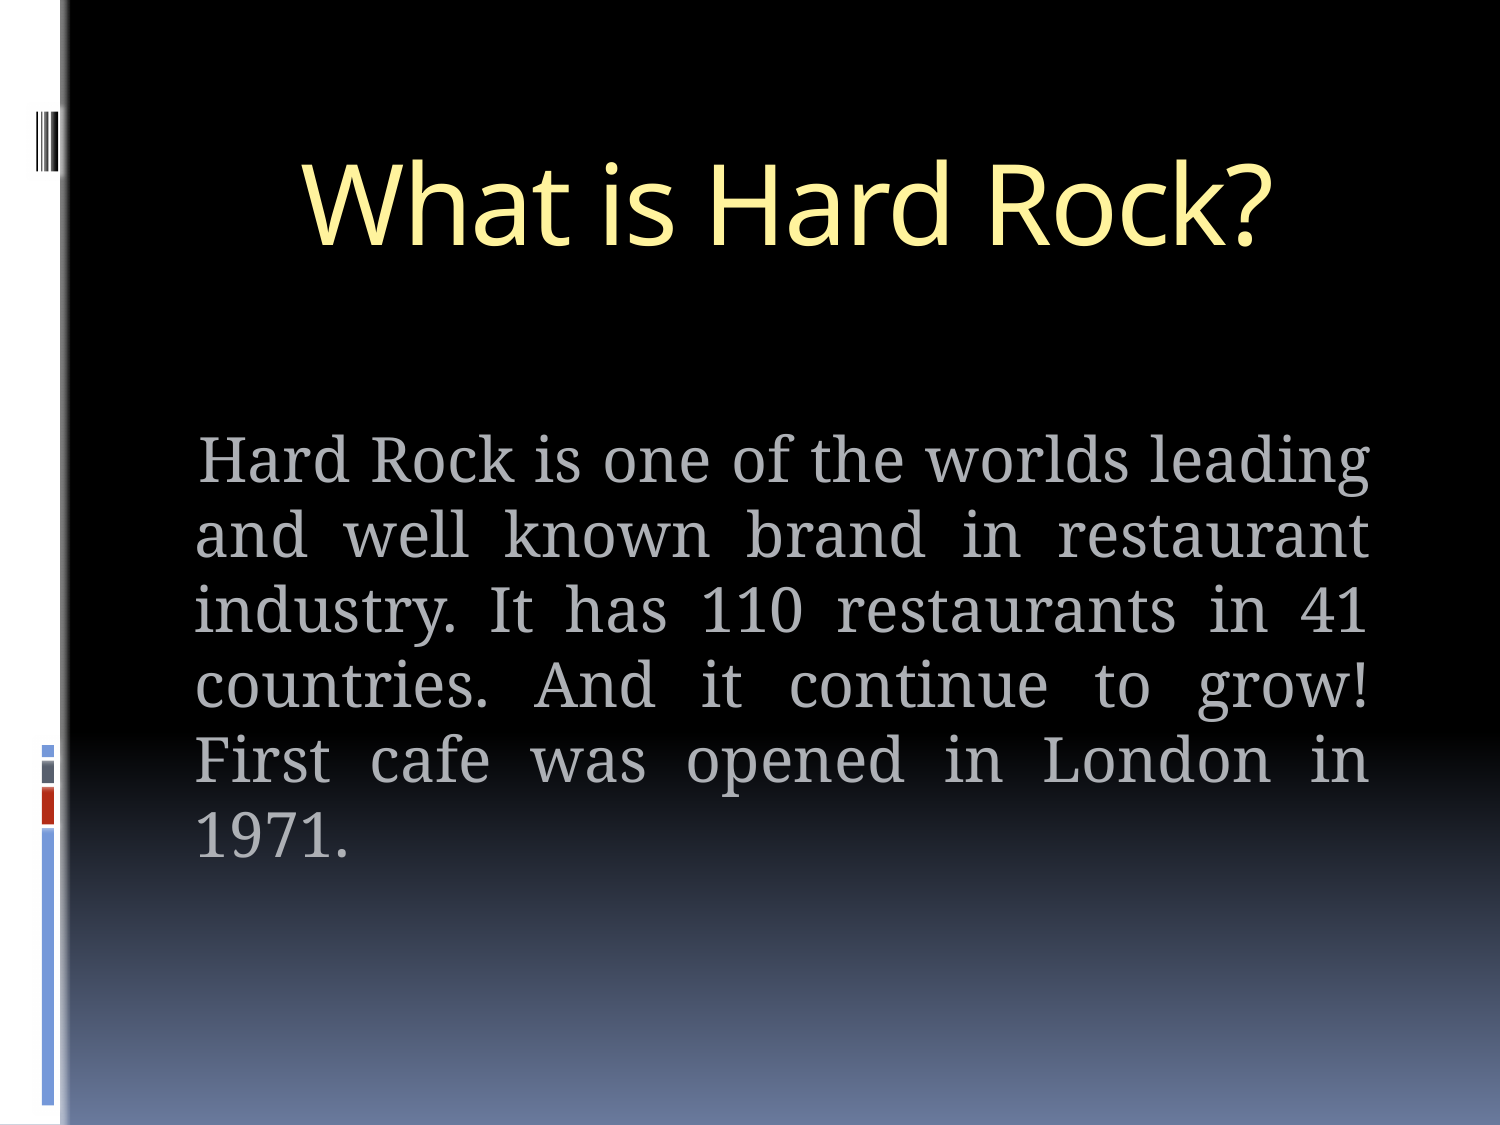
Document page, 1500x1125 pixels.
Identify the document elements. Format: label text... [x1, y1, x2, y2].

title What is Hard Rock? [150, 125, 1425, 275]
list Hard Rock is one of the worlds leading and well known brand in restaurant industry. It has 110 restaurants in 41 countries. And it continue to grow! First cafe was opened in London in 1971. [112, 412, 1388, 1125]
